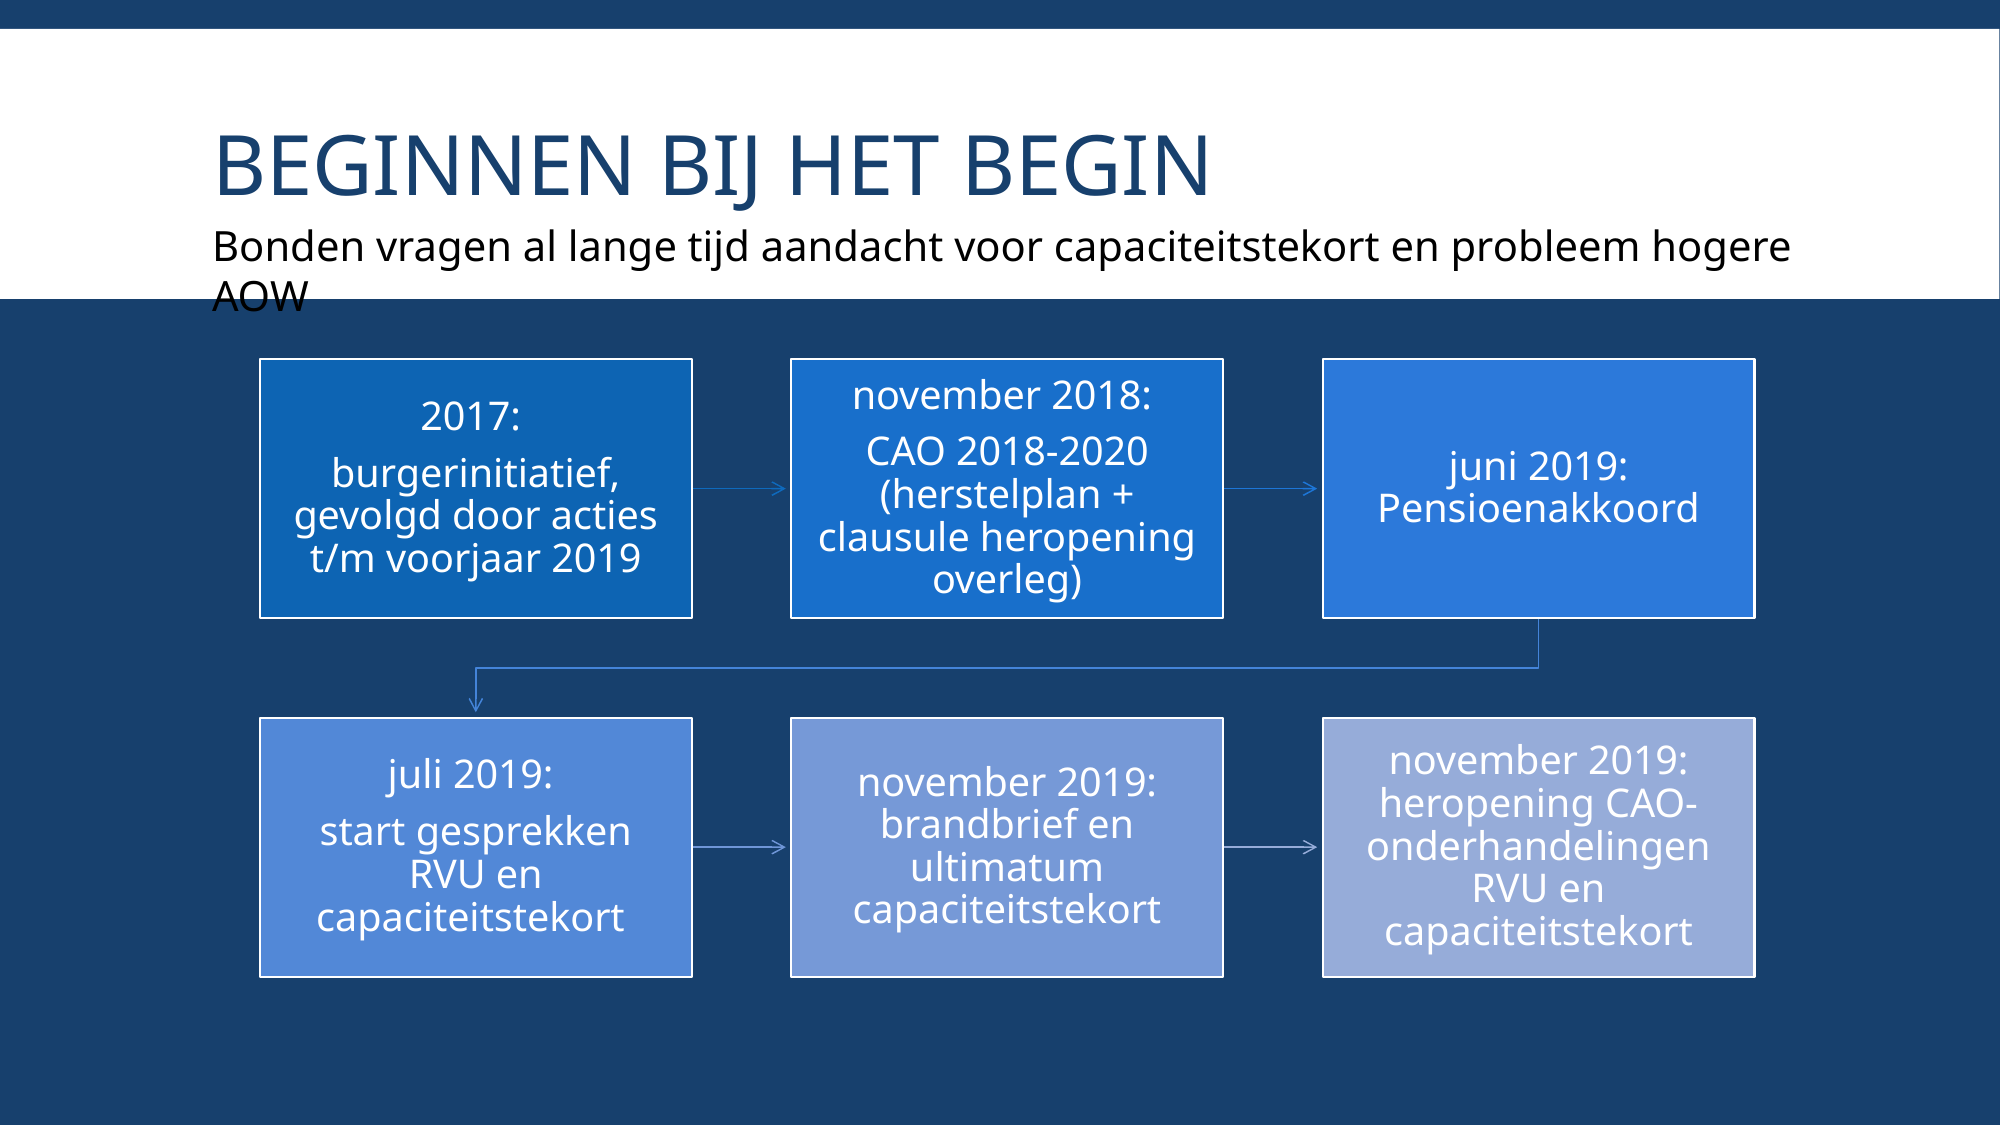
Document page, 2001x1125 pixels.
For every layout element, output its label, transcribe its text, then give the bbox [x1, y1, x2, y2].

text_box Bonden vragen al lange tijd aandacht voor capaciteitstekort en probleem hogere AOW [197, 212, 1817, 327]
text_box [258, 223, 1756, 1113]
title Beginnen bij het begin [197, 46, 1803, 212]
